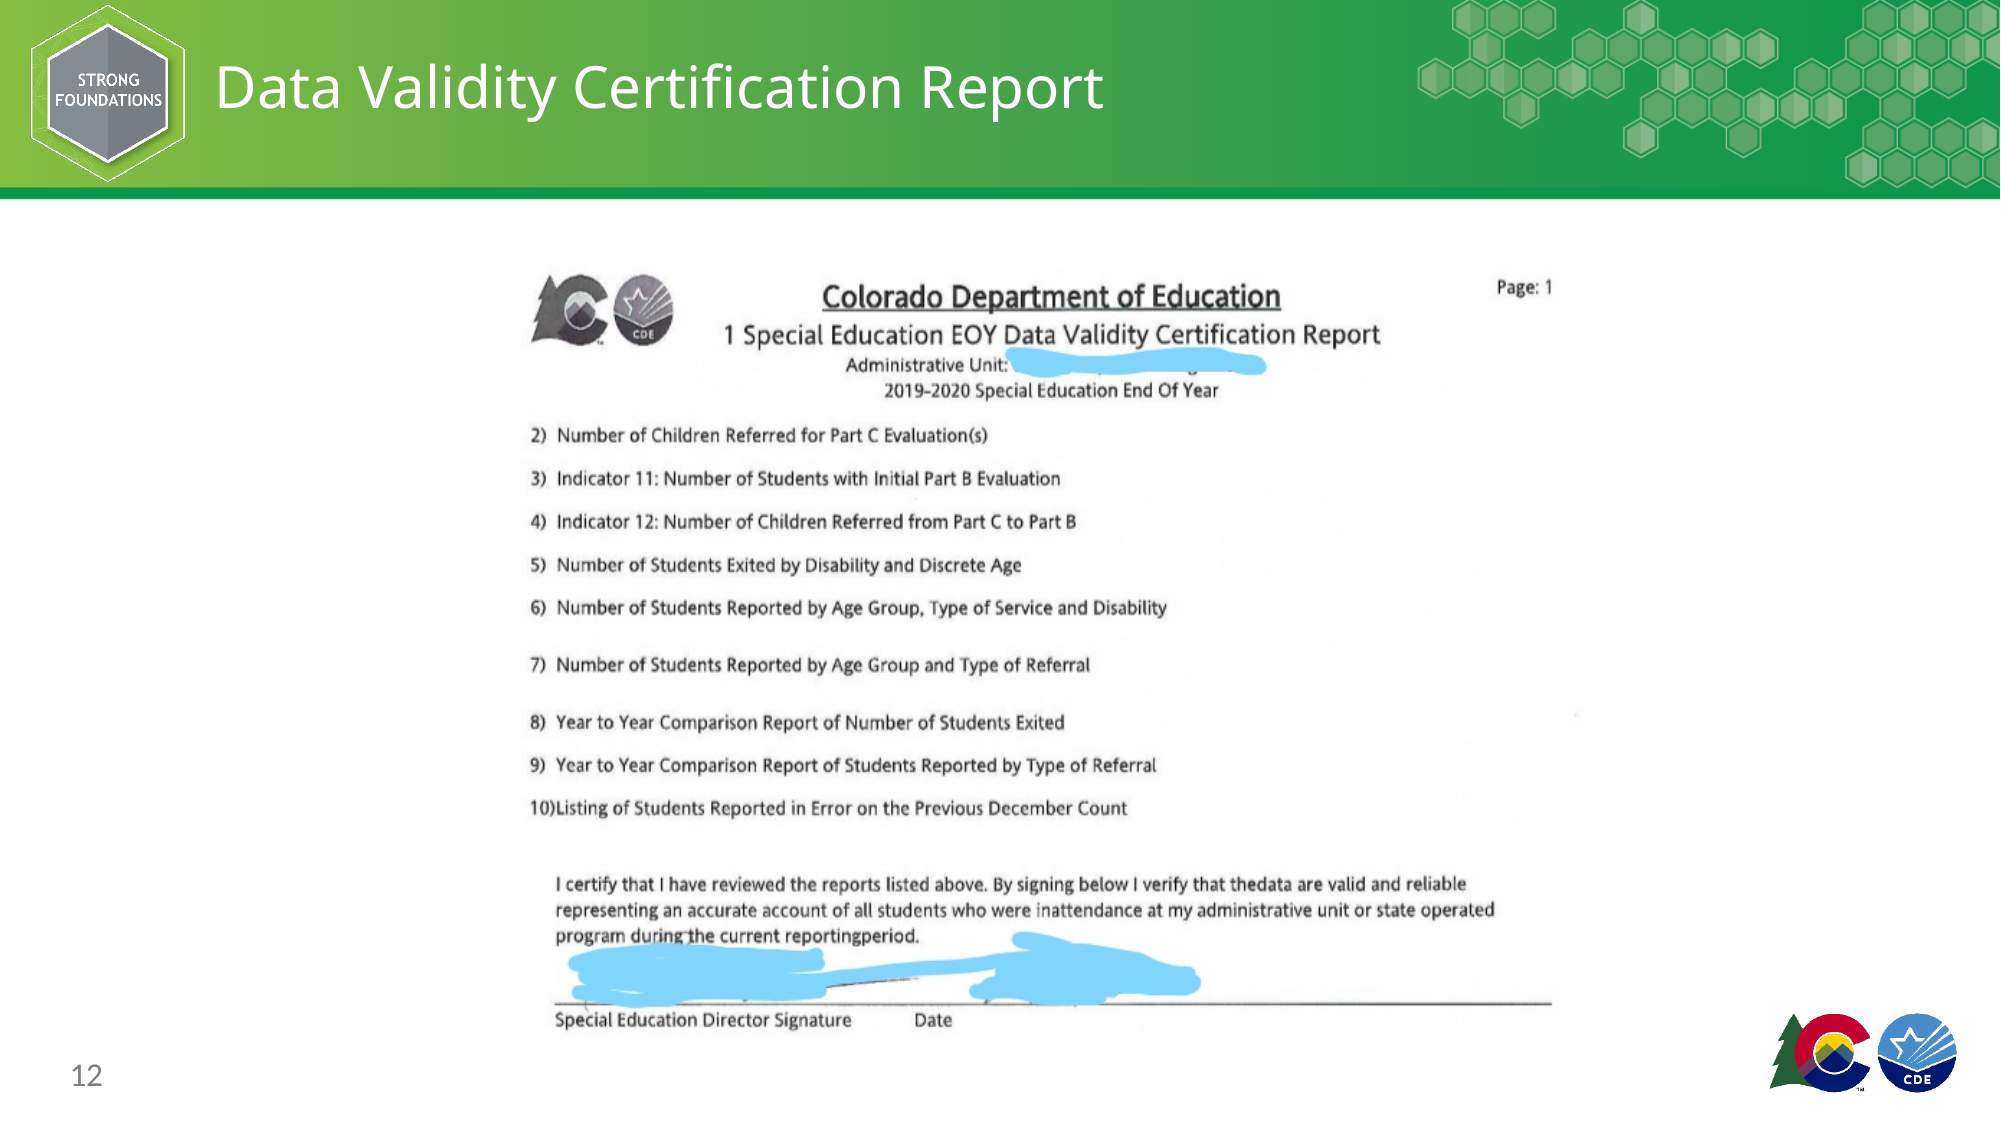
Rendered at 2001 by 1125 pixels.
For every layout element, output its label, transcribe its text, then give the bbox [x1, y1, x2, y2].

picture [1768, 1012, 1957, 1093]
slide_number 12 [54, 1042, 505, 1103]
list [510, 254, 1591, 1043]
title Data Validity Certification Report [214, 58, 1396, 182]
picture [0, 0, 2000, 200]
